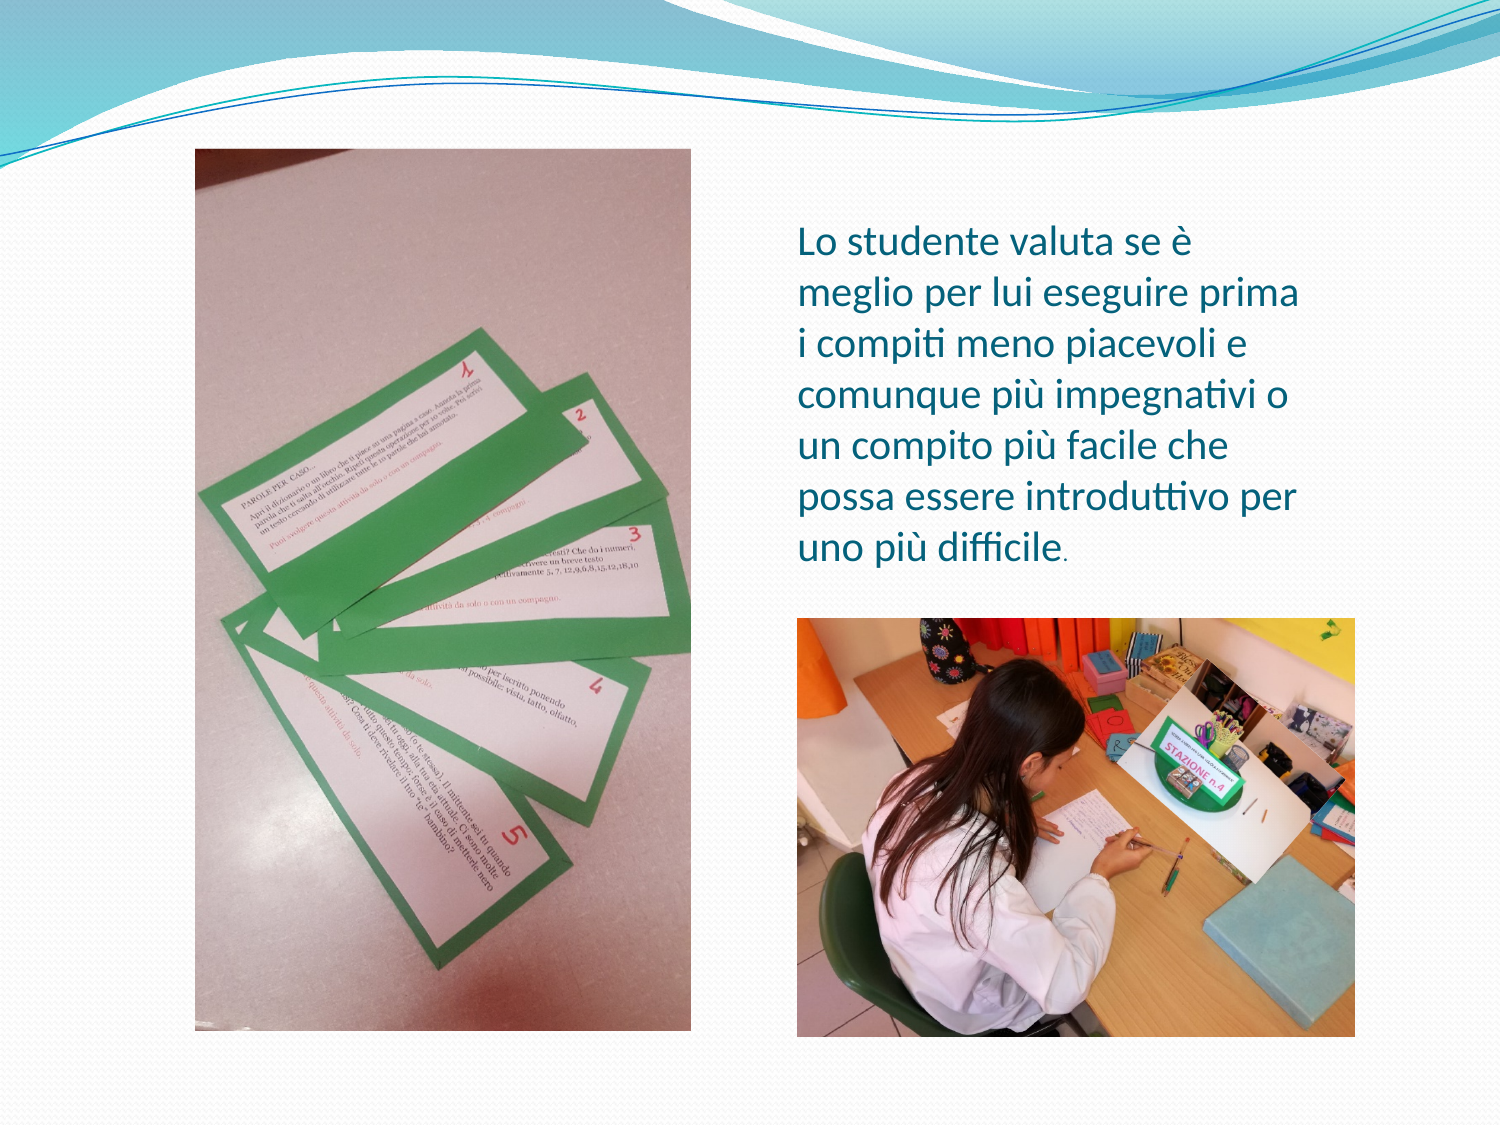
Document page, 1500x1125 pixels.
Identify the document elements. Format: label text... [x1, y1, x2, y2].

picture [796, 618, 1355, 1037]
picture [195, 150, 691, 341]
title Lo studente valuta se è meglio per lui eseguire prima i compiti meno piacevoli e comunque più impegnativi o un compito più facile che possa essere introduttivo per uno più difficile. [797, 196, 1306, 598]
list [1, 341, 885, 839]
picture [195, 848, 691, 1031]
